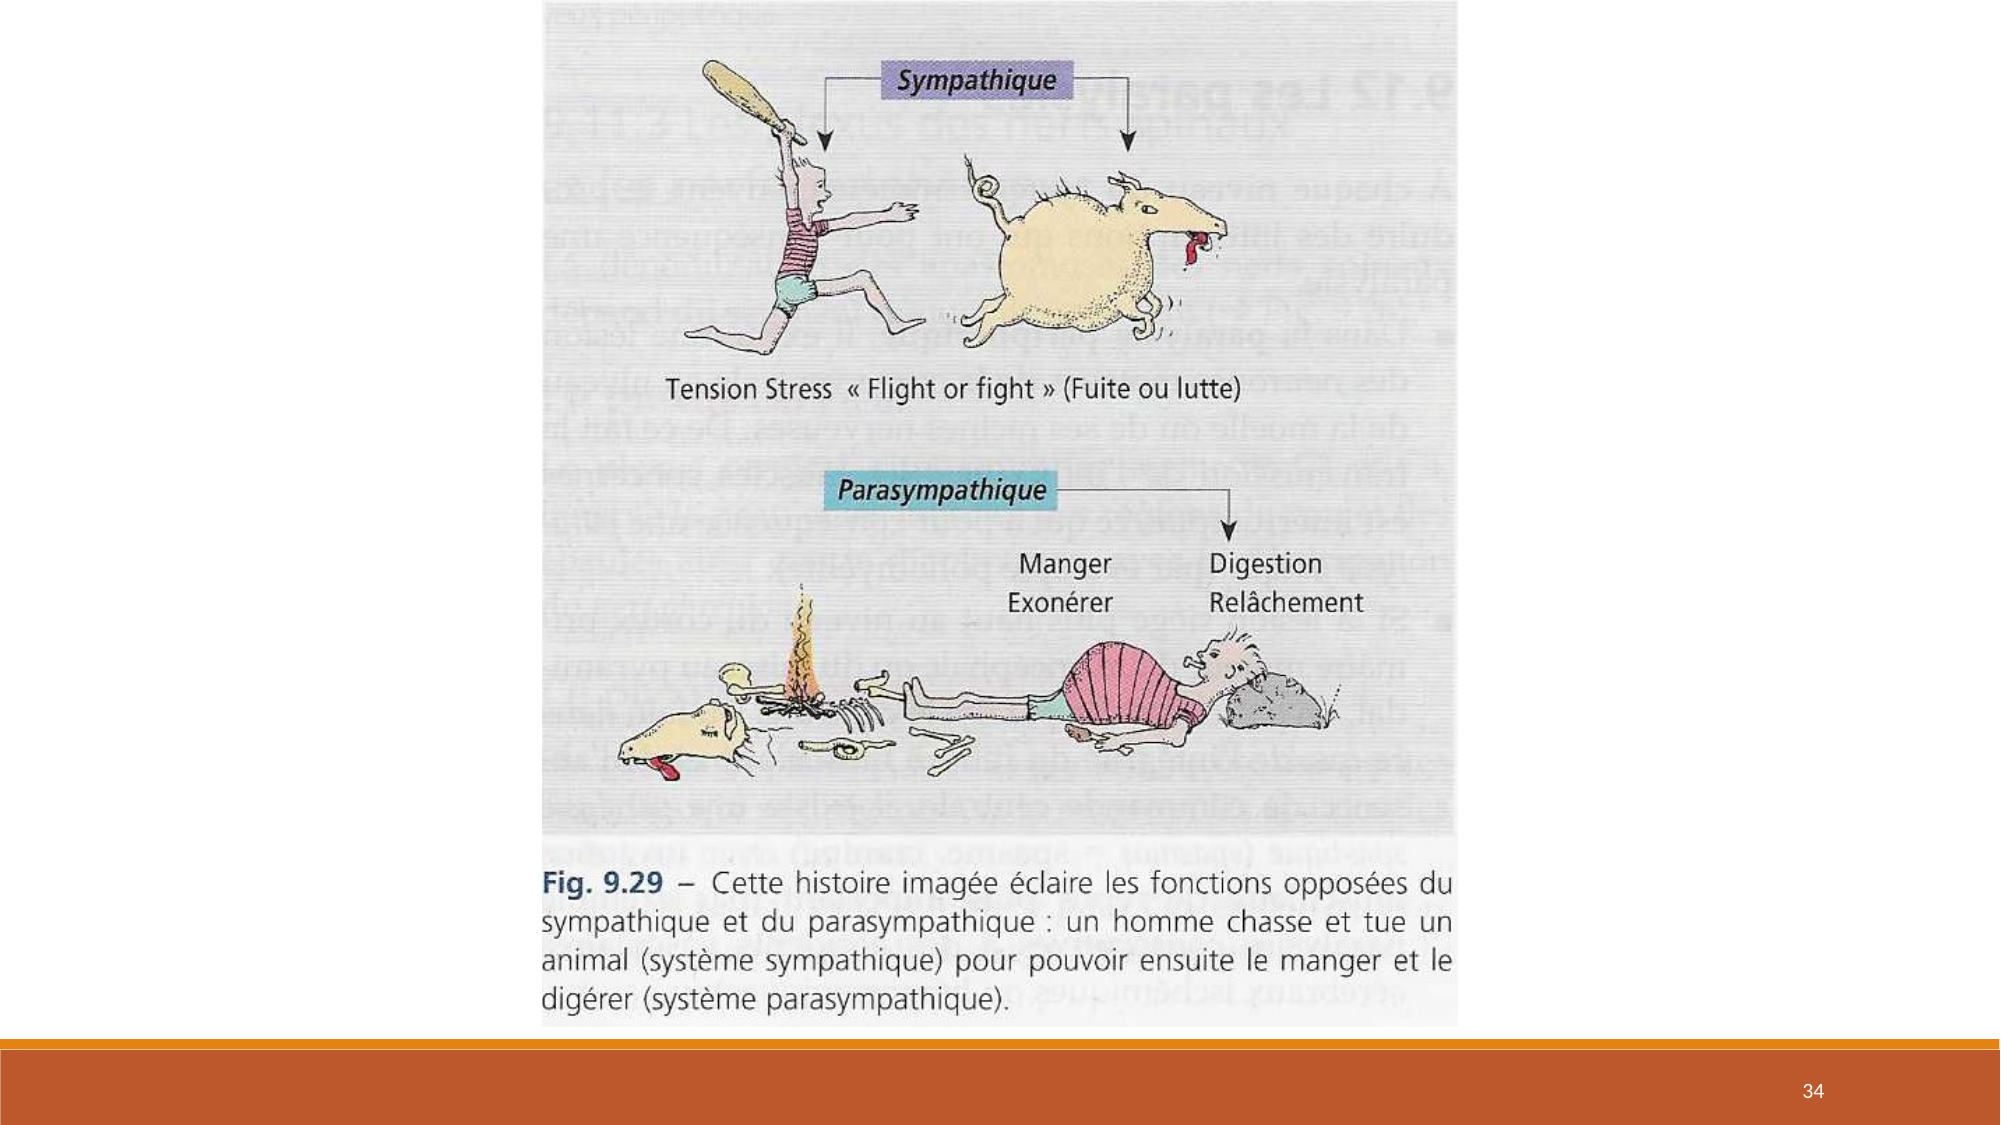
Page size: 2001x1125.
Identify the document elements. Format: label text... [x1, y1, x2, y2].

slide_number 33 [1624, 1059, 1840, 1120]
picture [541, 0, 1459, 1028]
